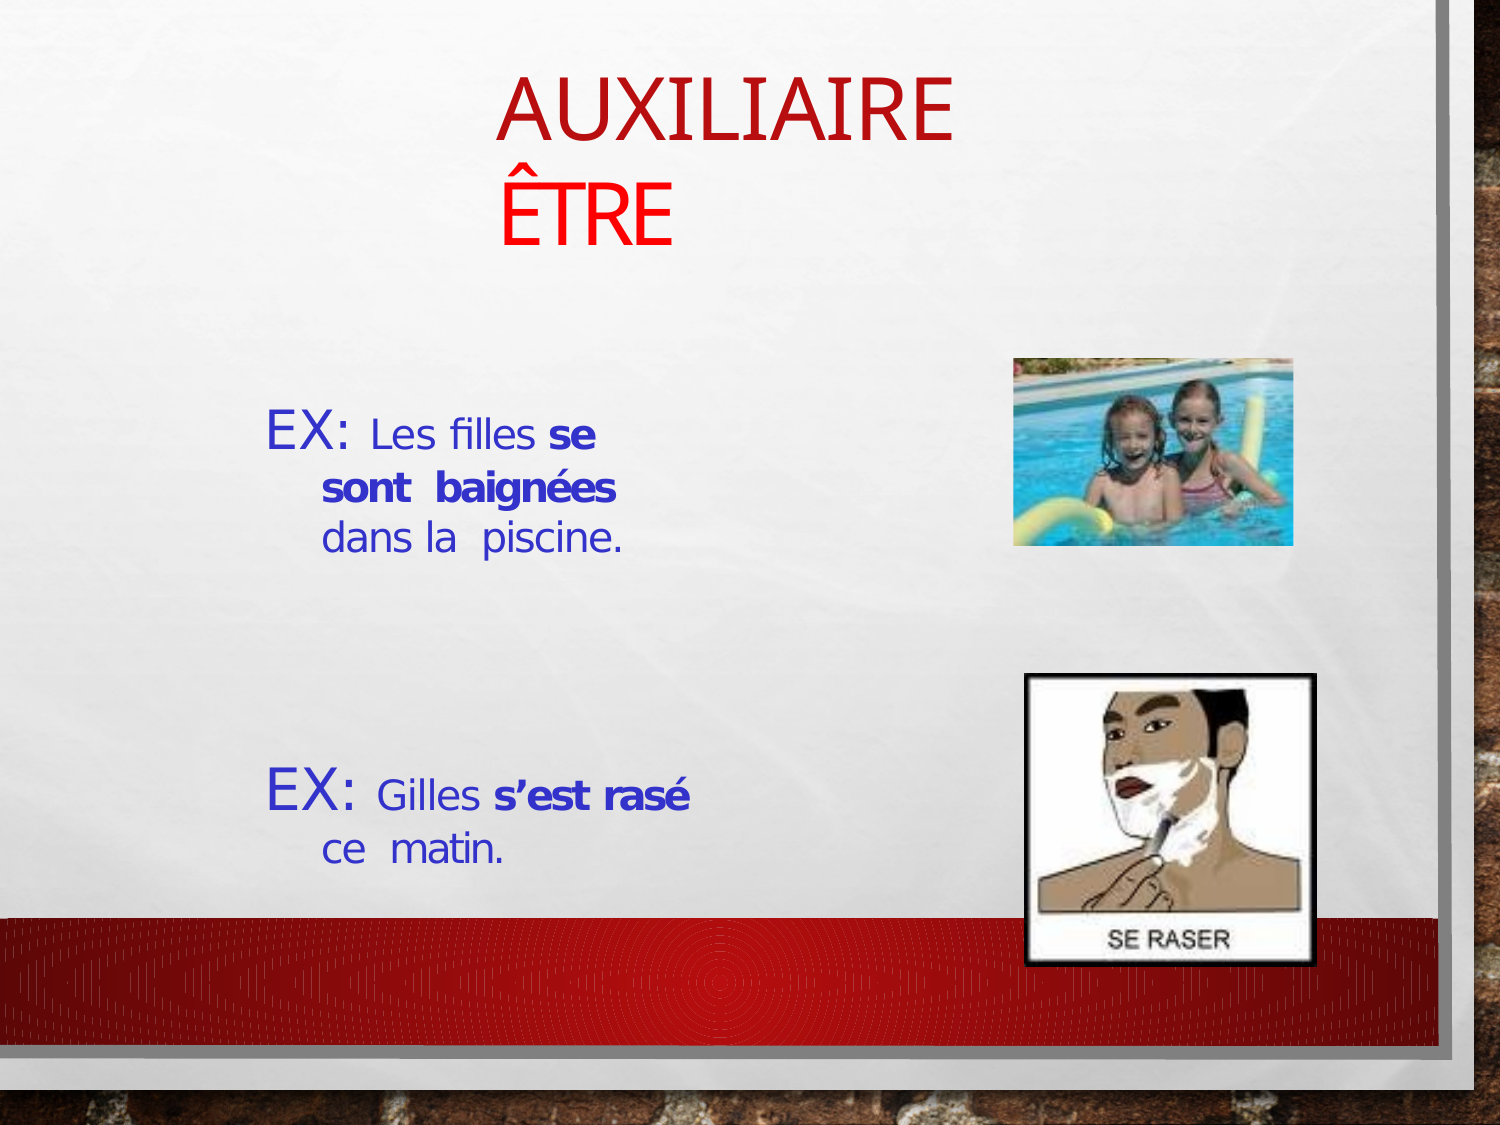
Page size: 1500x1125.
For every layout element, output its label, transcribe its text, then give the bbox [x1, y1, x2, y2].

text_box EX: Les filles se sont baignées dans la piscine. [262, 393, 690, 561]
picture [0, 0, 1500, 1125]
text_box EX: Gilles s’est rasé ce matin. [262, 750, 737, 873]
text_box [1024, 673, 1317, 967]
text_box [1013, 358, 1294, 546]
title AUXILIAIRE être [494, 50, 1156, 263]
